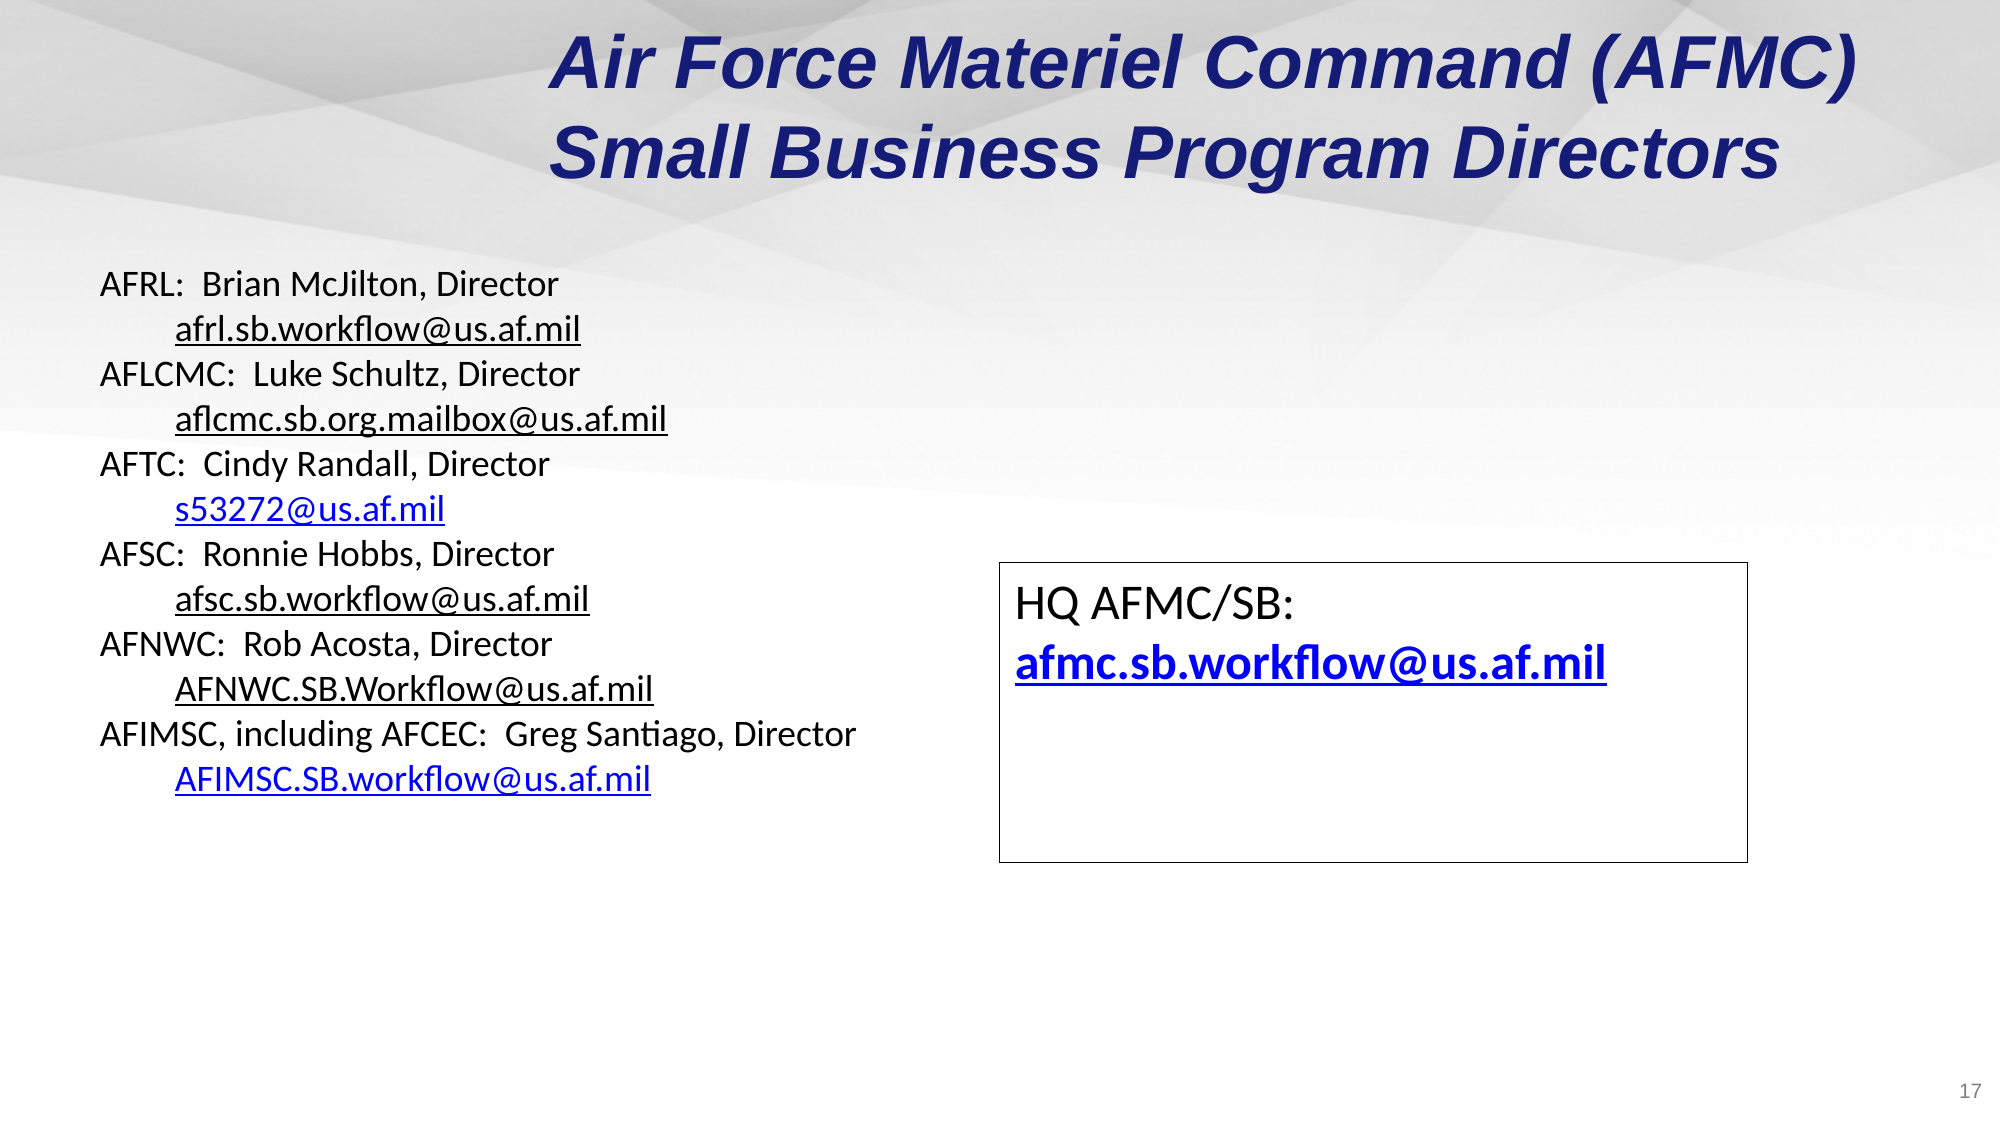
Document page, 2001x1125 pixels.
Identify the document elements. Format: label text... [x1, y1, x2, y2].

slide_number 17 [1747, 1070, 1998, 1121]
text_box HQ AFMC/SB: afmc.sb.workflow@us.af.mil [999, 562, 1748, 863]
list AFRL: Brian McJilton, Director afrl.sb.workflow@us.af.mil AFLCMC: Luke Schultz, Director aflcmc.sb.org.mailbox@us.af.mil AFTC: Cindy Randall, Director s53272@us.af.mil AFSC: Ronnie Hobbs, Director afsc.sb.workflow@us.af.mil AFNWC: Rob Acosta, Director AFNWC.SB.Workflow@us.af.mil AFIMSC, including AFCEC: Greg Santiago, Director AFIMSC.SB.workflow@us.af.mil [99, 258, 1900, 895]
title Air Force Materiel Command (AFMC) Small Business Program Directors [549, 13, 1936, 202]
picture [0, 0, 2000, 559]
